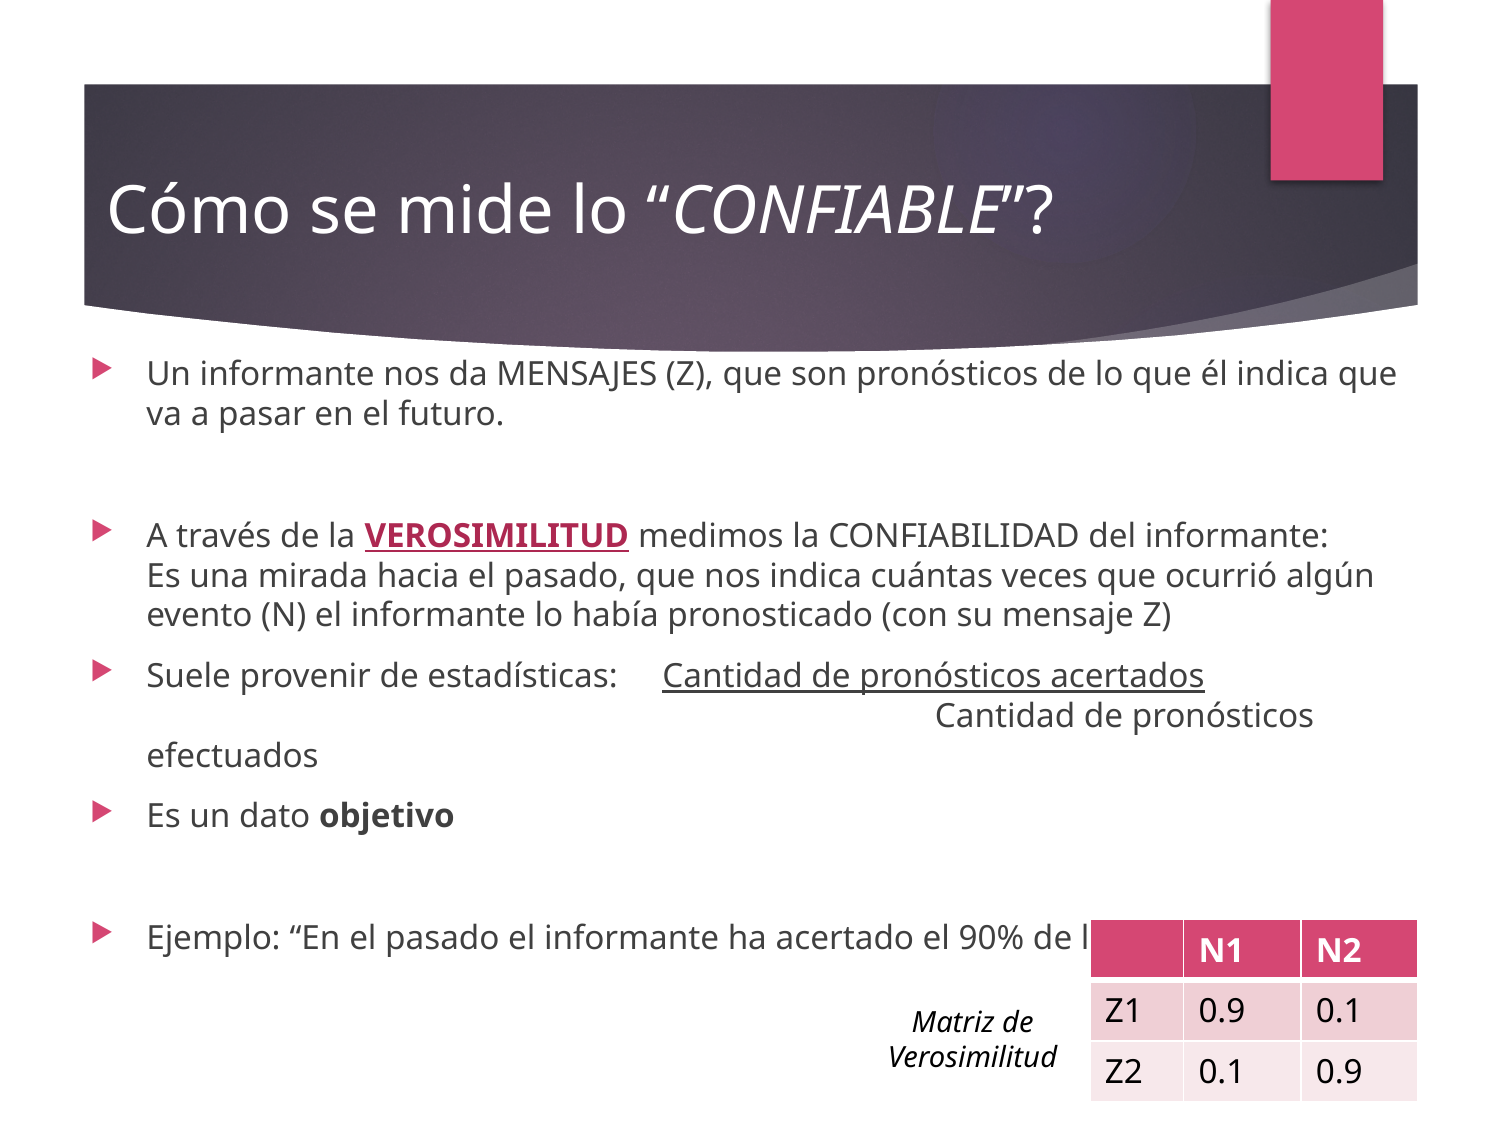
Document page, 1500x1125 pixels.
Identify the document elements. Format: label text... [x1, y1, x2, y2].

table_cell 0.1 [1184, 1042, 1300, 1101]
table_cell 0.9 [1302, 1042, 1417, 1101]
table_header N2 [1302, 920, 1417, 977]
table_header N1 [1184, 920, 1300, 977]
table_cell Z1 [1091, 983, 1183, 1040]
table_cell 0.1 [1302, 983, 1417, 1040]
text_box Matriz de Verosimilitud [855, 996, 1090, 1081]
list Un informante nos da MENSAJES (Z), que son pronósticos de lo que él indica que va a pasar en el futuro. A través de la VEROSIMILITUD medimos la CONFIABILIDAD del informante: Es una mirada hacia el pasado, que nos indica cuántas veces que ocurrió algún evento (N) el informante lo había pronosticado (con su mensaje Z) Suele provenir de estadísticas: Cantidad de pronósticos acertados Cantidad de pronósticos efectuados Es un dato objetivo Ejemplo: “En el pasado el informante ha acertado el 90% de los pronósticos” [74, 273, 1426, 1125]
title Cómo se mide lo “CONFIABLE”? [91, 113, 1442, 302]
table_cell 0.9 [1184, 983, 1300, 1040]
table_header [1091, 920, 1183, 977]
table_cell Z2 [1091, 1042, 1183, 1101]
